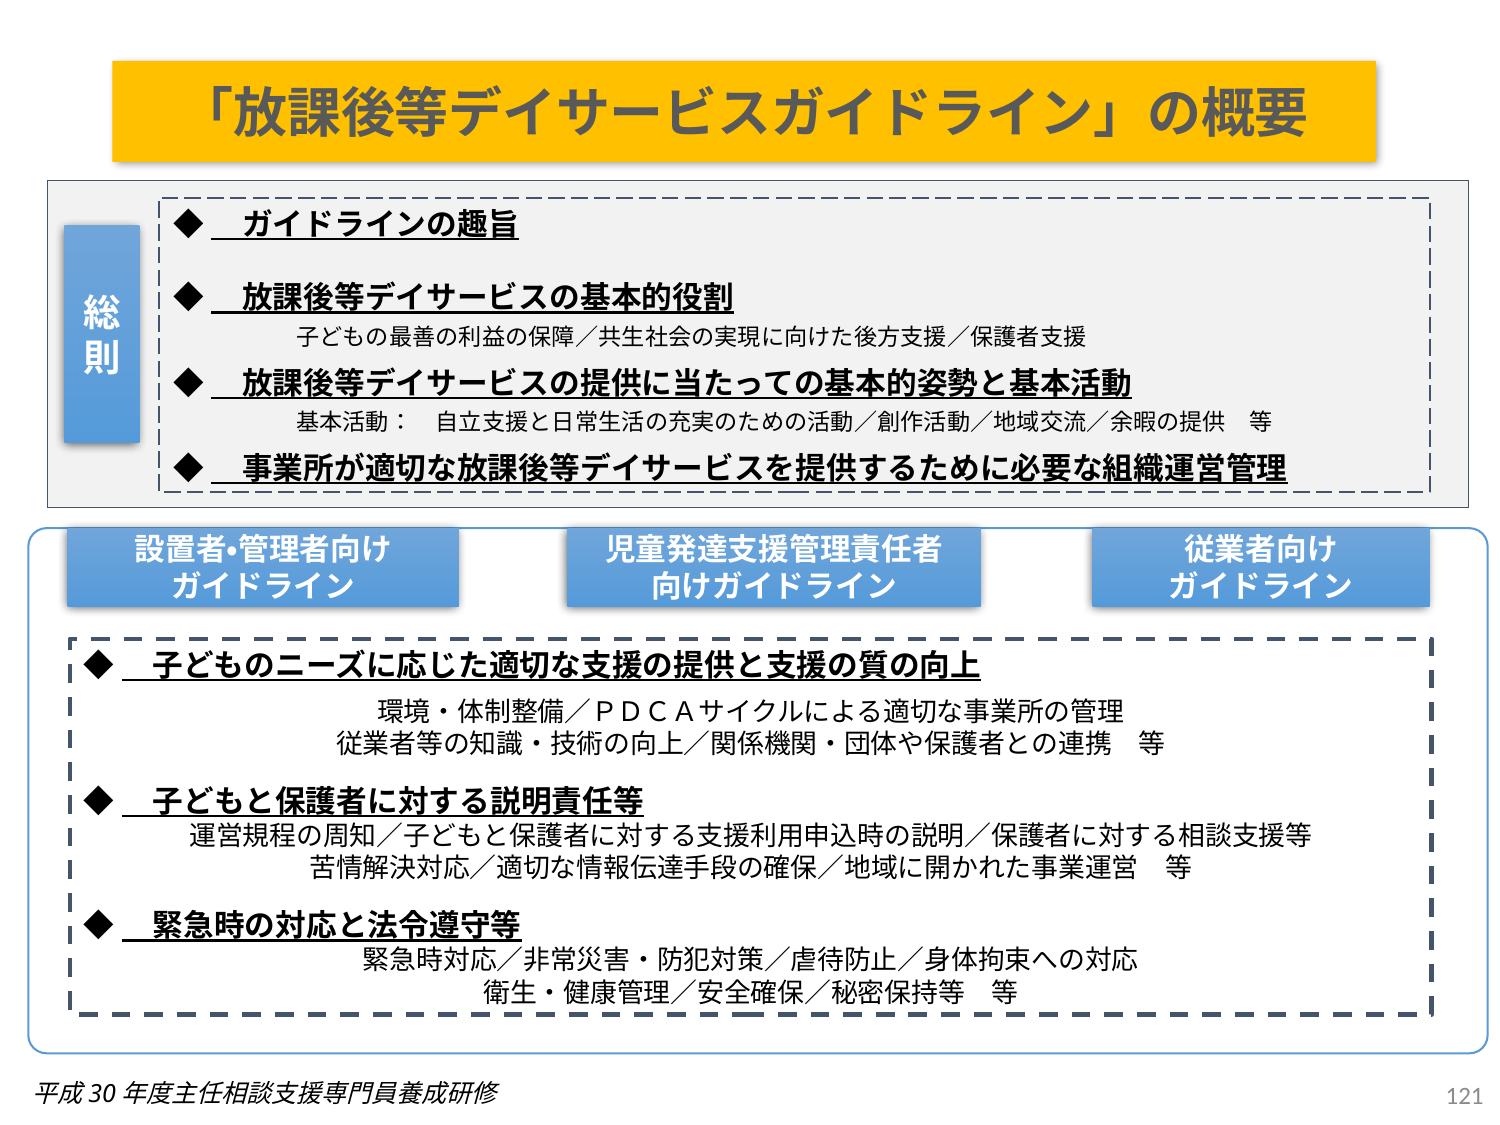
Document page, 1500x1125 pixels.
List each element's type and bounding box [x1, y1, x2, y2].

text_box [47, 180, 1469, 508]
text_box [112, 60, 1376, 162]
text_box [27, 527, 1489, 1055]
text_box [17, 1070, 609, 1116]
slide_number [1161, 1065, 1499, 1125]
